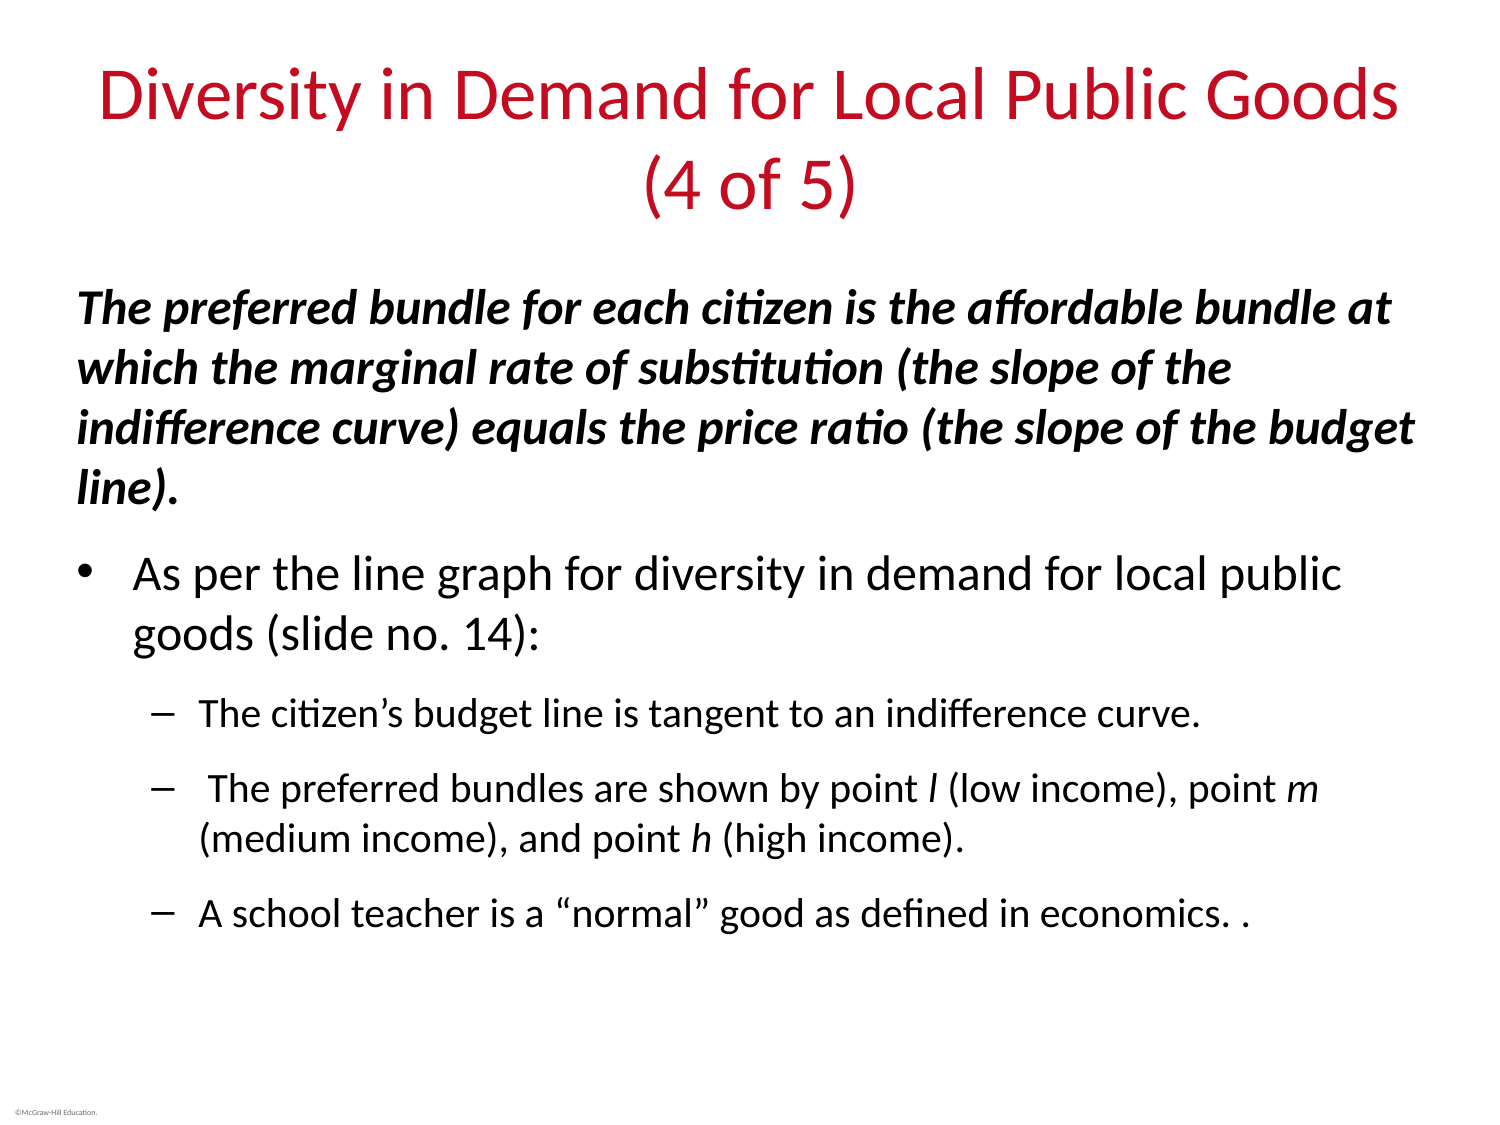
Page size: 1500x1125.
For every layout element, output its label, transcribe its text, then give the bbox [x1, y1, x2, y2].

list The preferred bundle for each citizen is the affordable bundle at which the marginal rate of substitution (the slope of the indifference curve) equals the price ratio (the slope of the budget line). As per the line graph for diversity in demand for local public goods (slide no. 14): The citizen’s budget line is tangent to an indifference curve. The preferred bundles are shown by point l (low income), point m (medium income), and point h (high income). A school teacher is a “normal” good as defined in economics. . [61, 266, 1450, 950]
title Diversity in Demand for Local Public Goods (4 of 5) [0, 37, 1500, 225]
